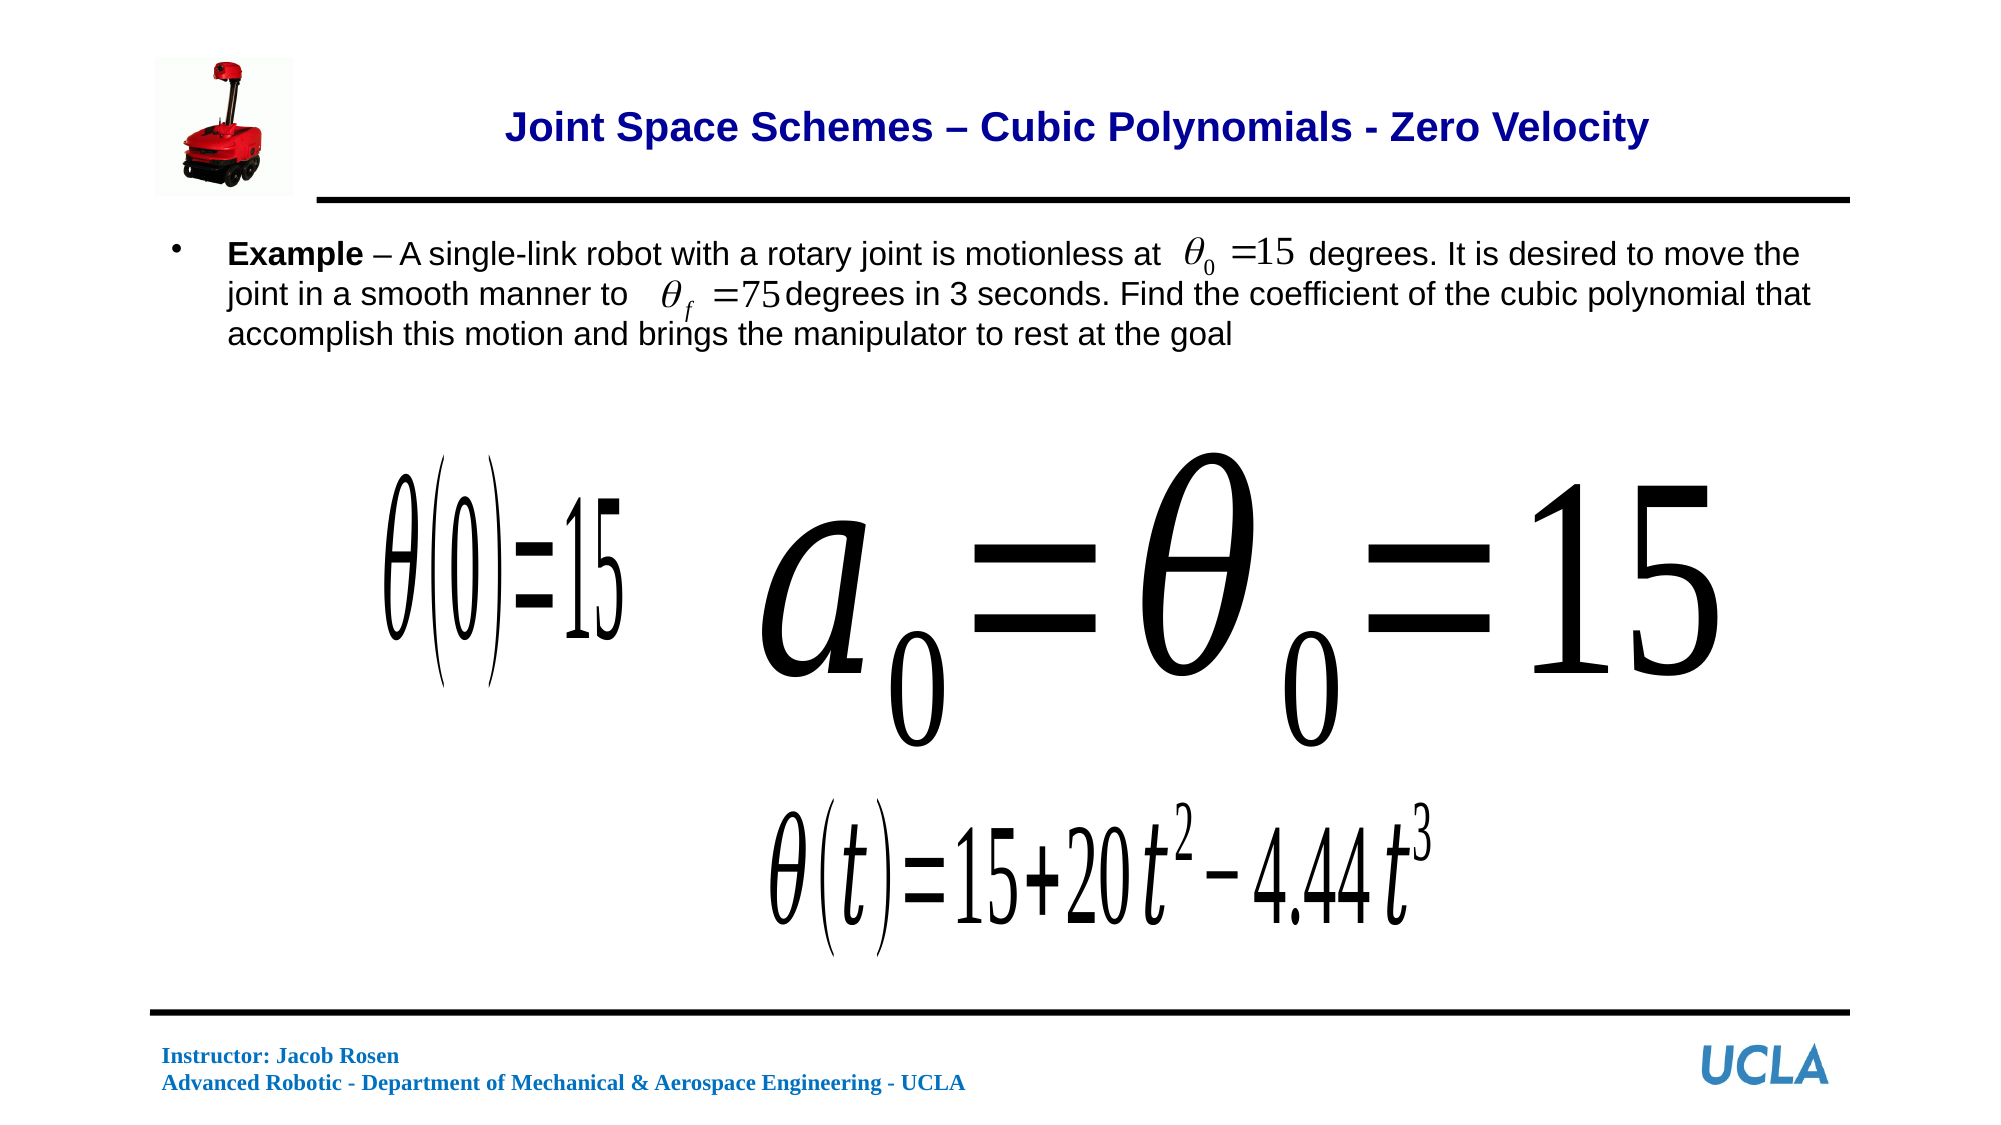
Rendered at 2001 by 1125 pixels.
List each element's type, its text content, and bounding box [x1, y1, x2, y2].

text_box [1178, 224, 1302, 286]
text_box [655, 267, 786, 331]
title Joint Space Schemes – Cubic Polynomials - Zero Velocity [316, 62, 1850, 188]
picture [155, 57, 294, 196]
footer Instructor: Jacob Rosen Advanced Robotic - Department of Mechanical & Aerospace Engineering - UCLA [146, 1032, 1260, 1096]
picture [1679, 1023, 1851, 1105]
list Example – A single-link robot with a rotary joint is motionless at degrees. It is desired to move the joint in a smooth manner to degrees in 3 seconds. Find the coefficient of the cubic polynomial that accomplish this motion and brings the manipulator to rest at the goal [156, 224, 1850, 1000]
